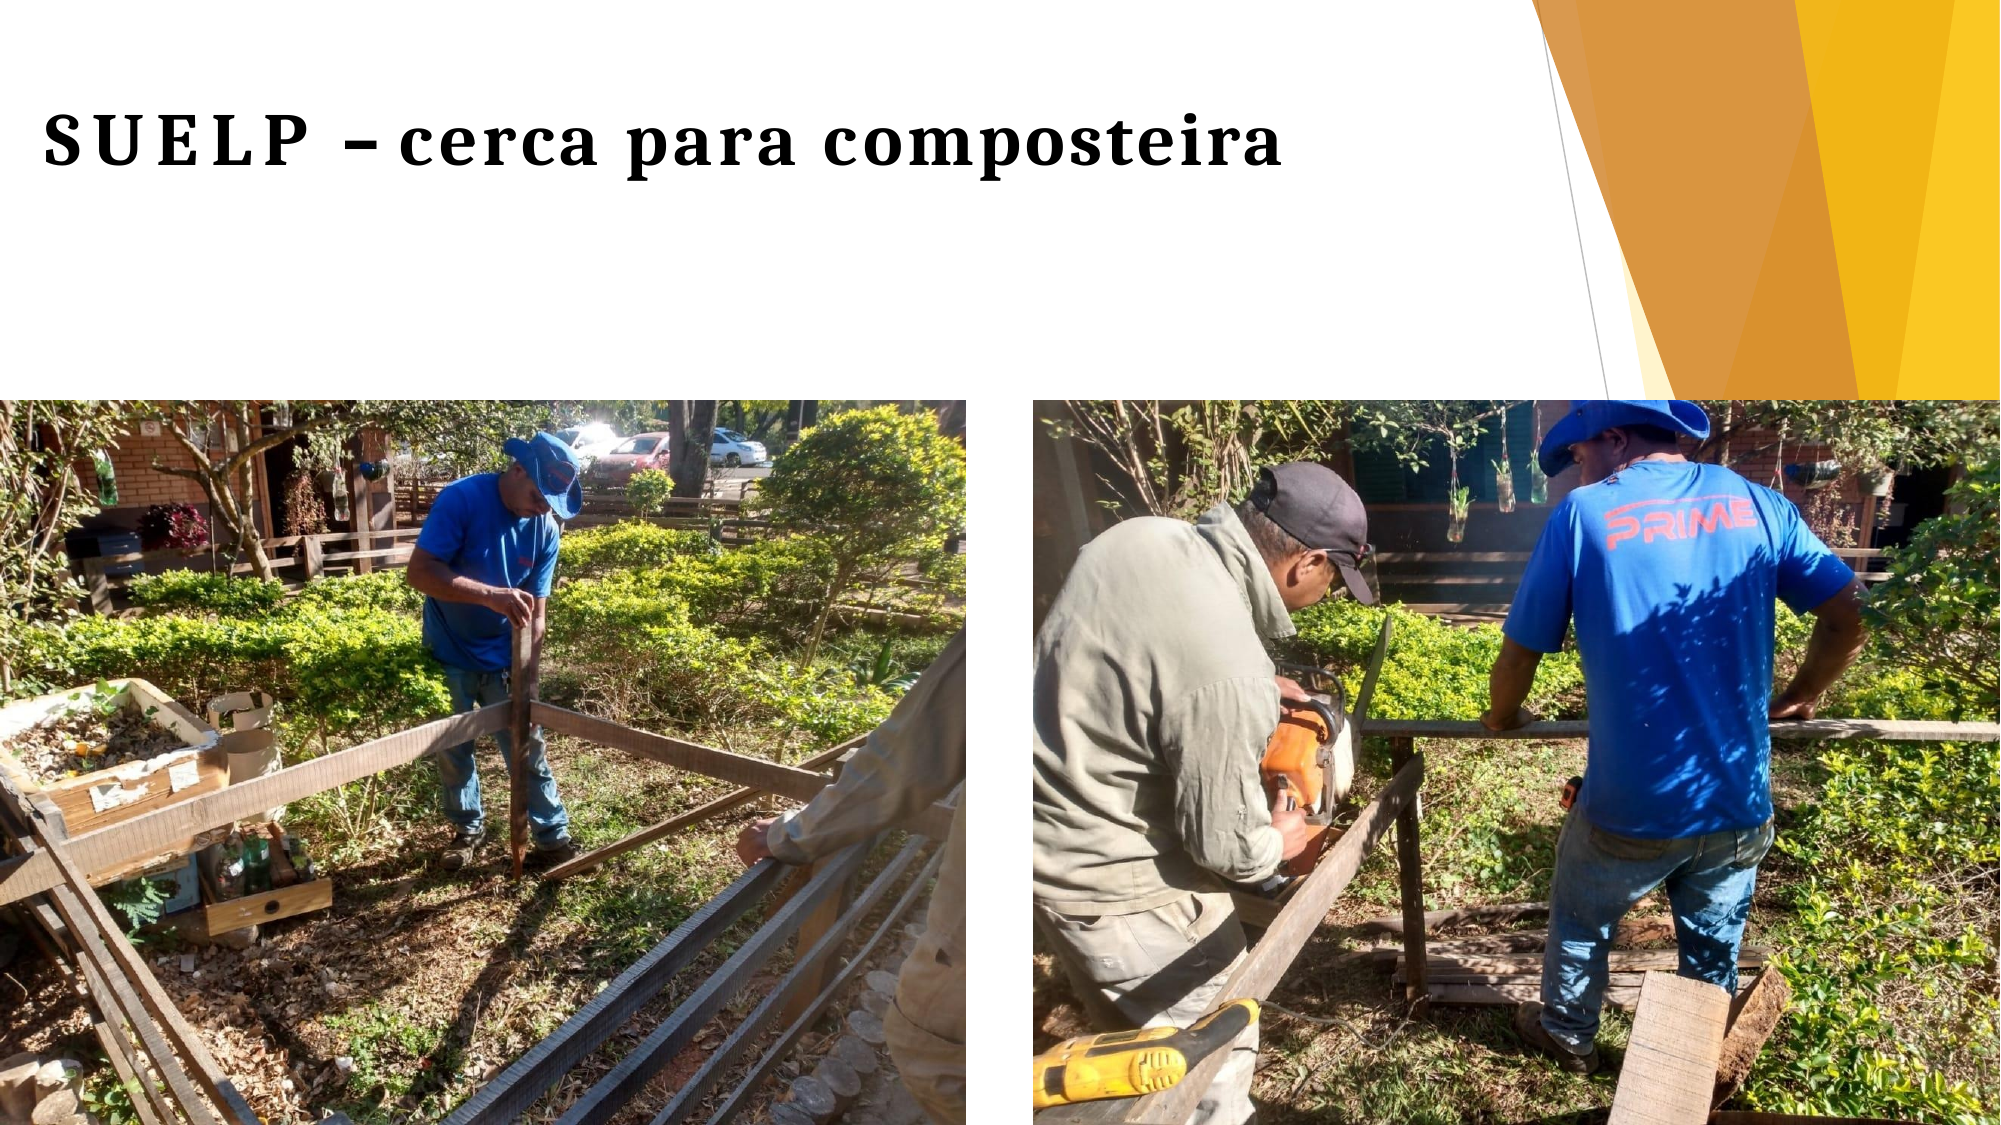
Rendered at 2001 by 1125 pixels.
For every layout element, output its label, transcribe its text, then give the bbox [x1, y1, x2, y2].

picture [1033, 400, 2000, 1125]
picture [0, 400, 967, 1125]
title SUELP – cerca para composteira [43, 88, 1325, 279]
